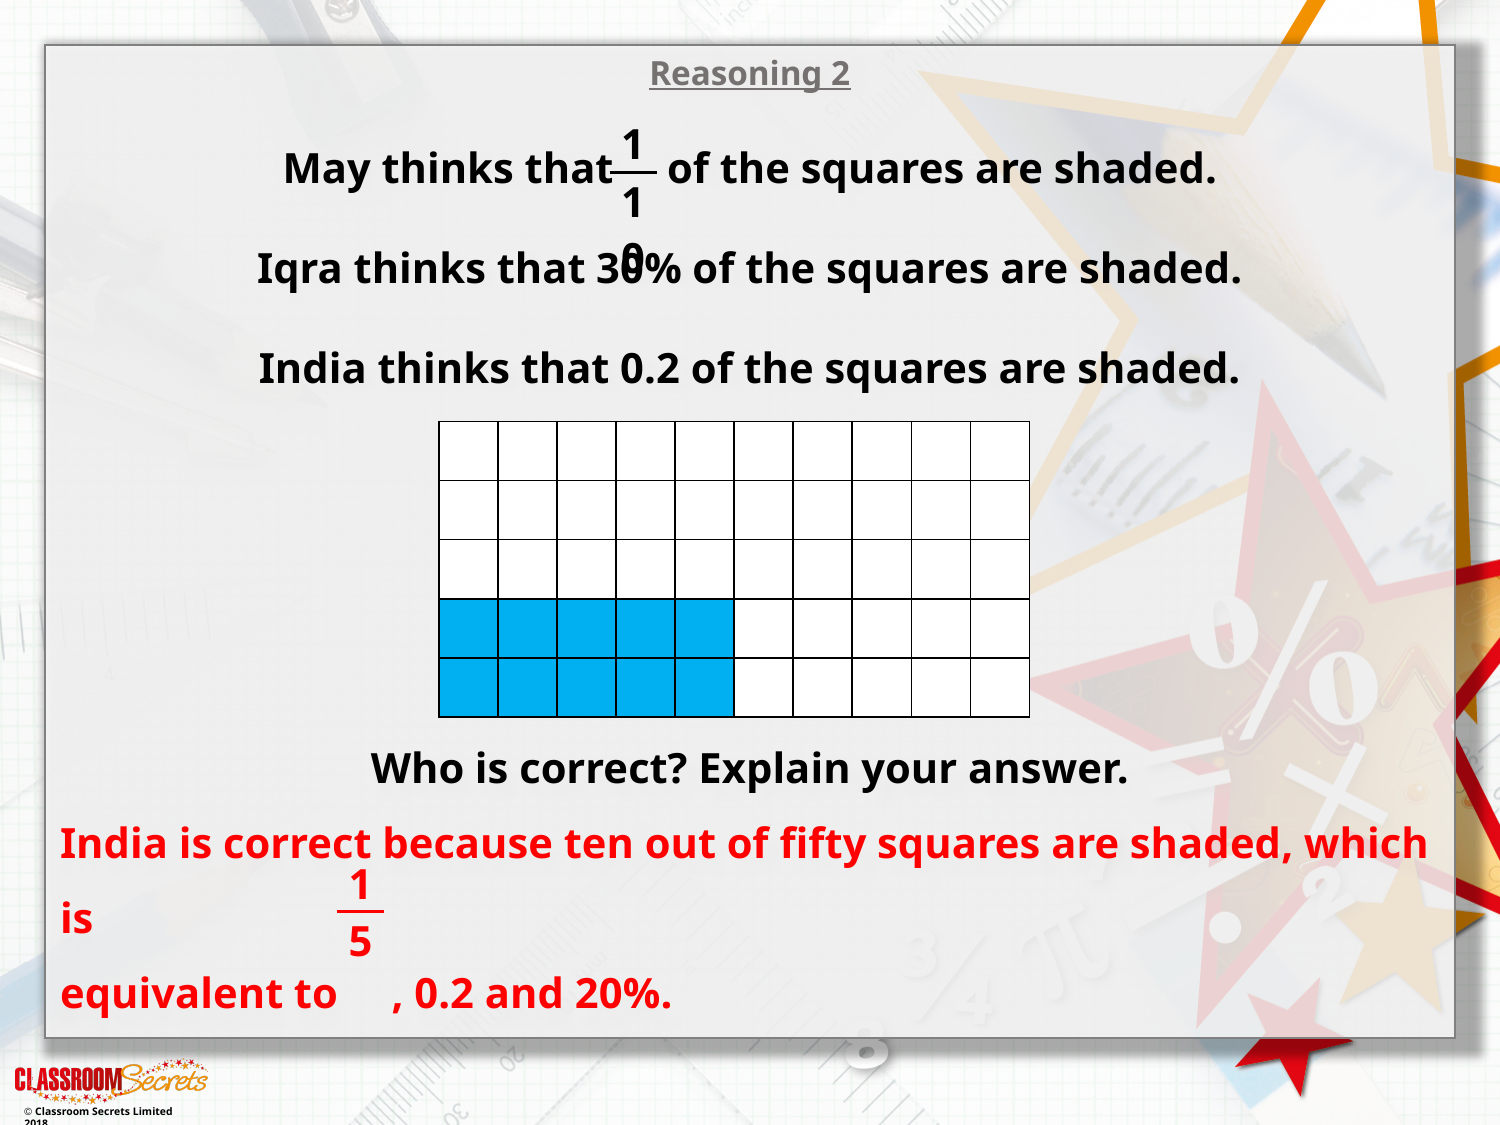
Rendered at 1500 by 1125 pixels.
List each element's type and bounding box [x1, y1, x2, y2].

picture [0, 0, 1500, 1125]
text_box [9, 1058, 213, 1125]
